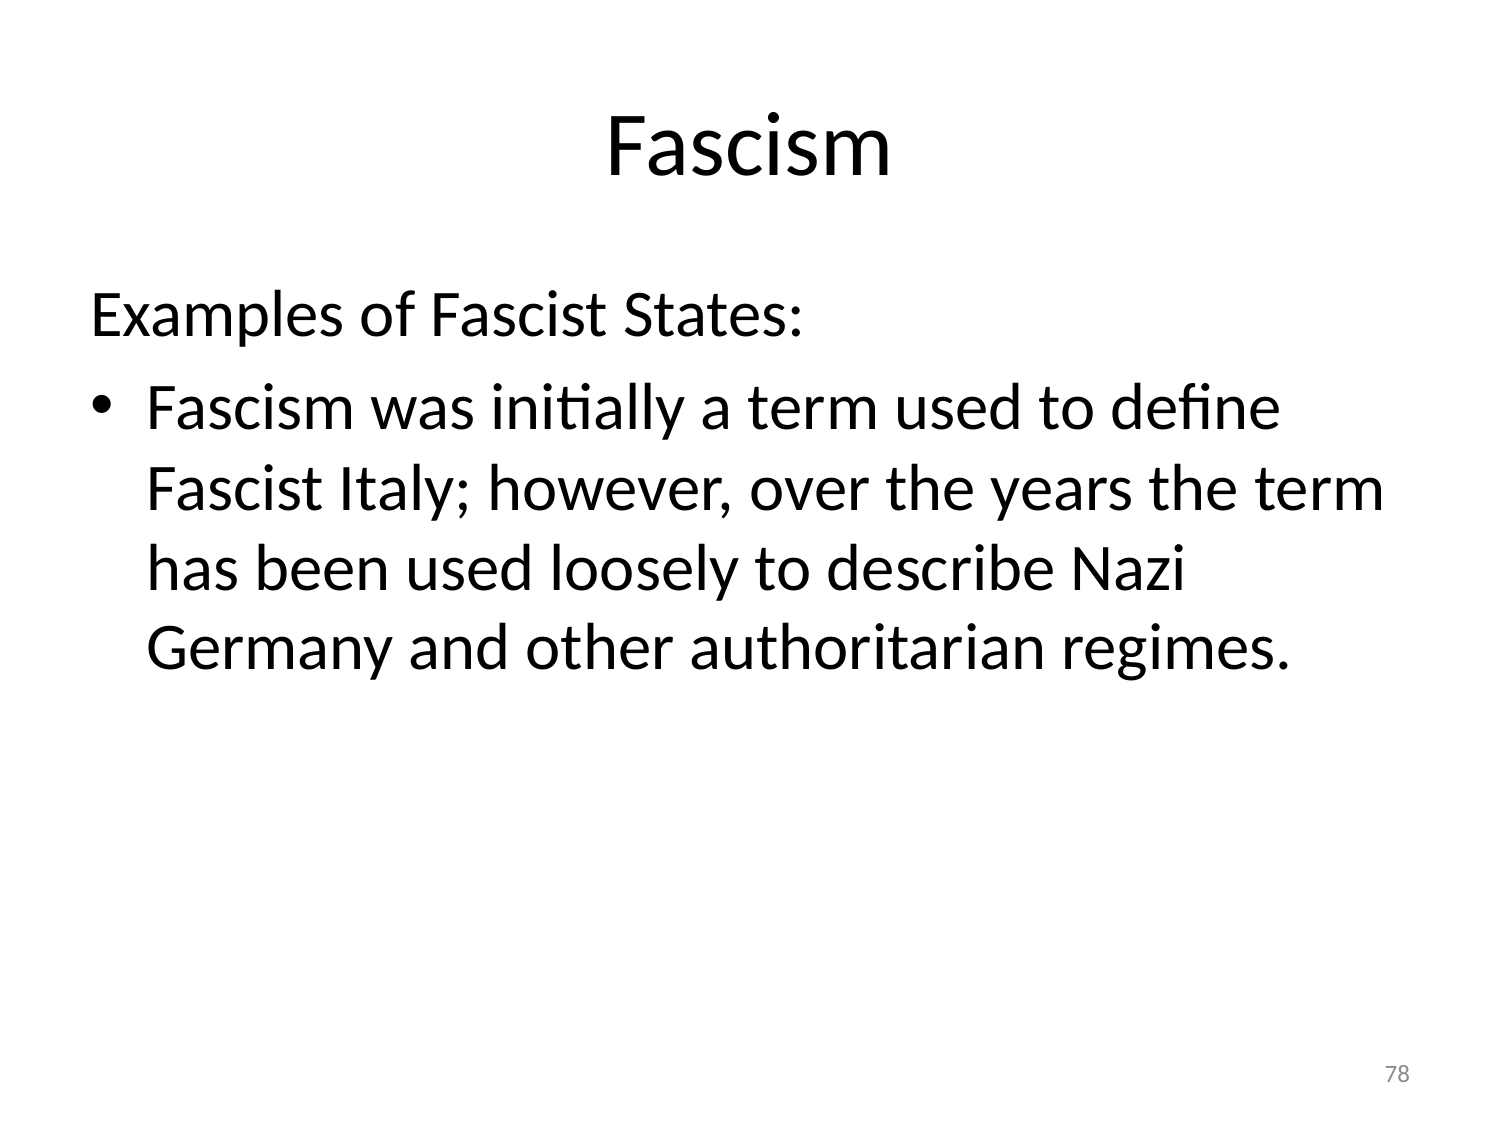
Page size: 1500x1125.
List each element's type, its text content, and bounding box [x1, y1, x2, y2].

title Fascism [75, 45, 1425, 233]
list Examples of Fascist States: Fascism was initially a term used to define Fascist Italy; however, over the years the term has been used loosely to describe Nazi Germany and other authoritarian regimes. [75, 262, 1425, 1005]
slide_number 78 [1074, 1042, 1425, 1103]
